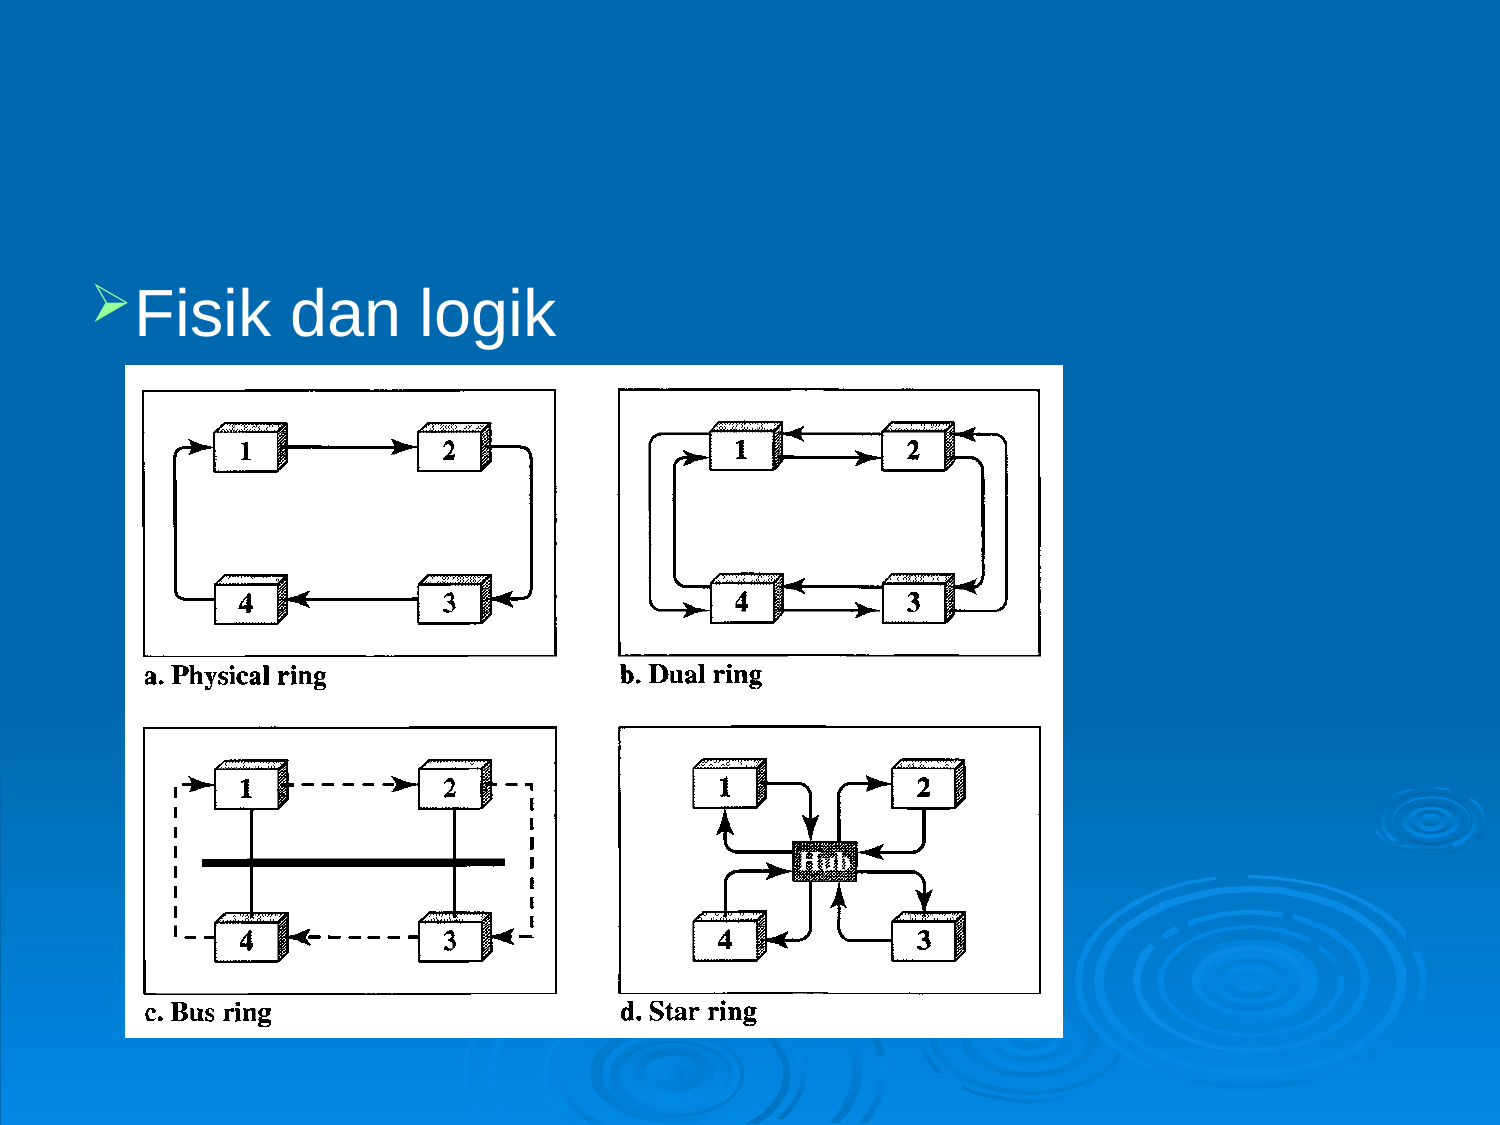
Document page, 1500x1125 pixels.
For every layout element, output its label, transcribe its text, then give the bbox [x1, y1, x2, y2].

list Fisik dan logik [74, 262, 1426, 1006]
picture [124, 365, 1063, 1038]
